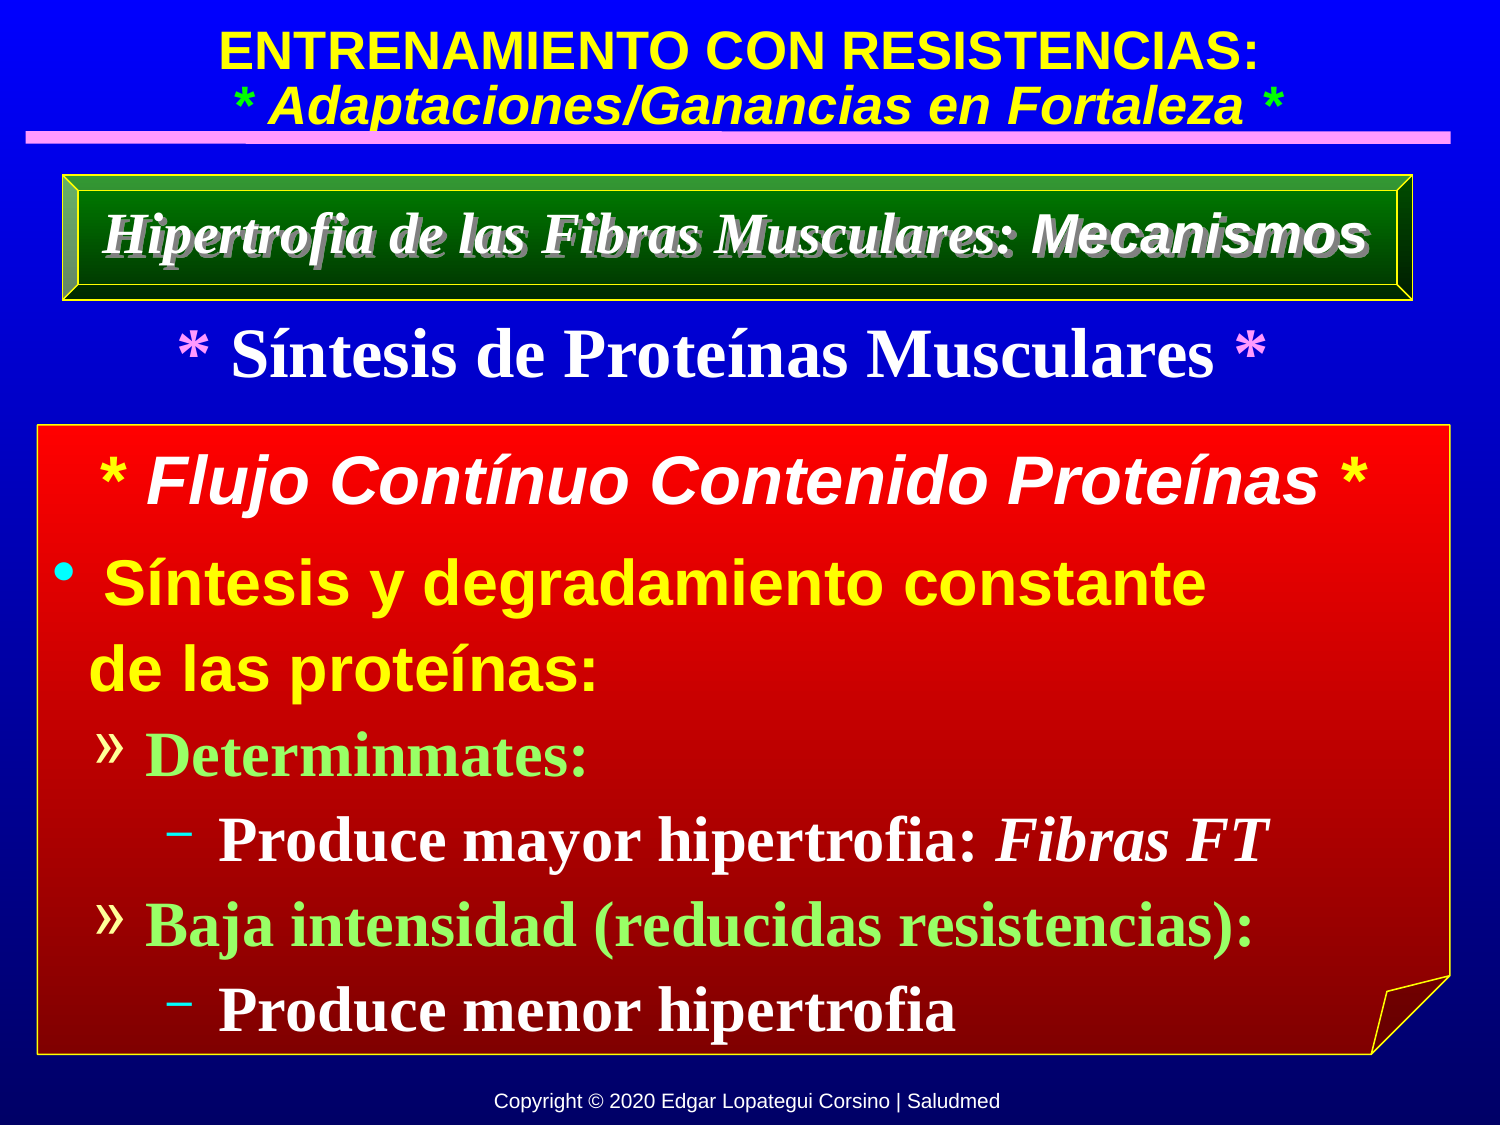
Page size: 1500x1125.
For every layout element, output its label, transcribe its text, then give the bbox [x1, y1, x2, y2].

text_box Hipertrofia de las Fibras Musculares: Mecanismos [87, 187, 1438, 313]
text_box ENTRENAMIENTO CON RESISTENCIAS: * Adaptaciones/Ganancias en Fortaleza * [0, 0, 1500, 150]
text_box * Flujo Contínuo Contenido Proteínas * [24, 437, 1463, 527]
text_box [37, 424, 1450, 437]
text_box Síntesis y degradamiento constante de las proteínas: Determinmates: Produce mayor hipertrofia: Fibras FT Baja intensidad (reducidas resistencias): Produce menor hipertrofia [37, 526, 1475, 1119]
text_box * Síntesis de Proteínas Musculares * [13, 308, 1451, 400]
text_box [62, 174, 1413, 300]
